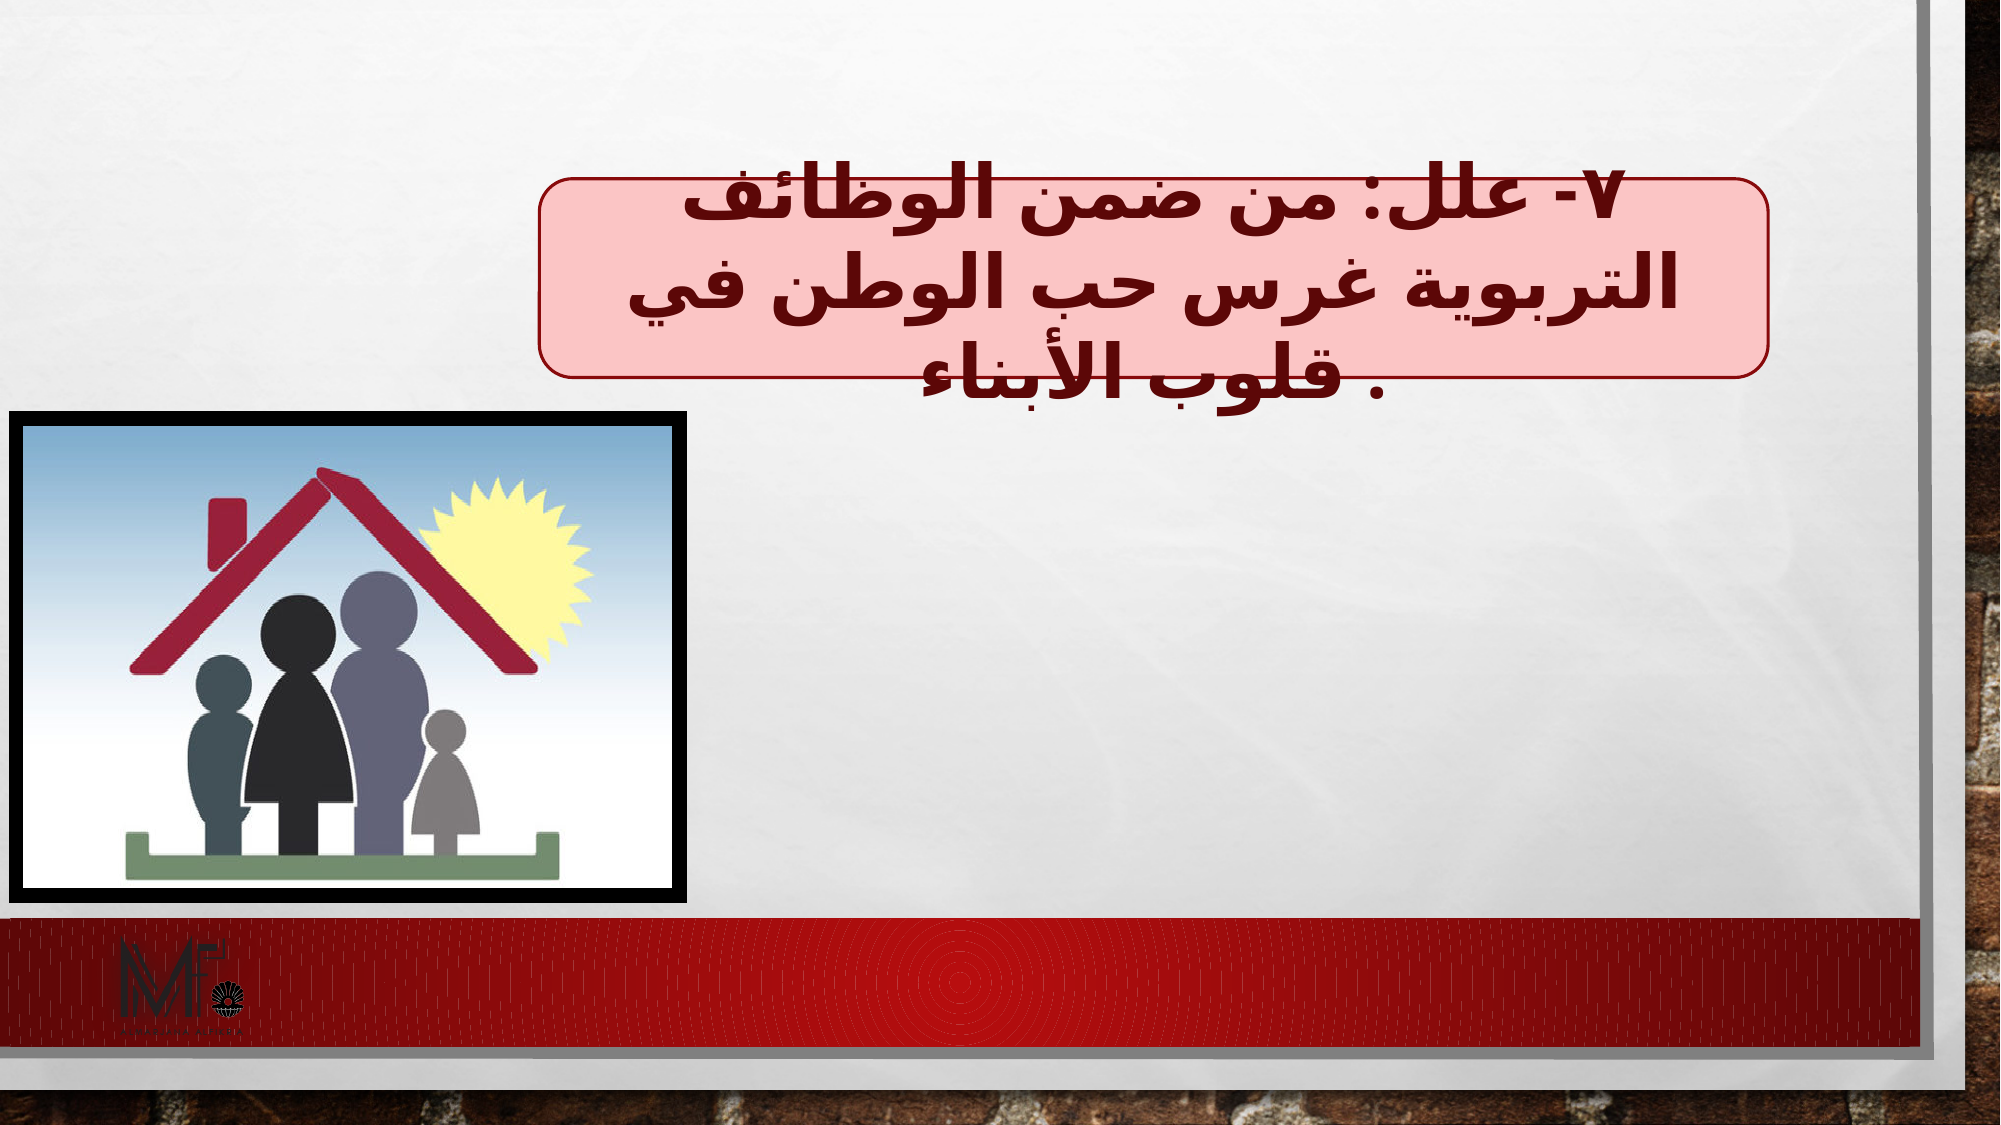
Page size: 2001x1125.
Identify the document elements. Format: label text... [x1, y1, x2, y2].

picture [74, 924, 300, 1048]
text_box ٧- علل: من ضمن الوظائف التربوية غرس حب الوطن في قلوب الأبناء . [537, 177, 1770, 380]
picture [23, 425, 673, 889]
picture [0, 0, 2000, 1125]
